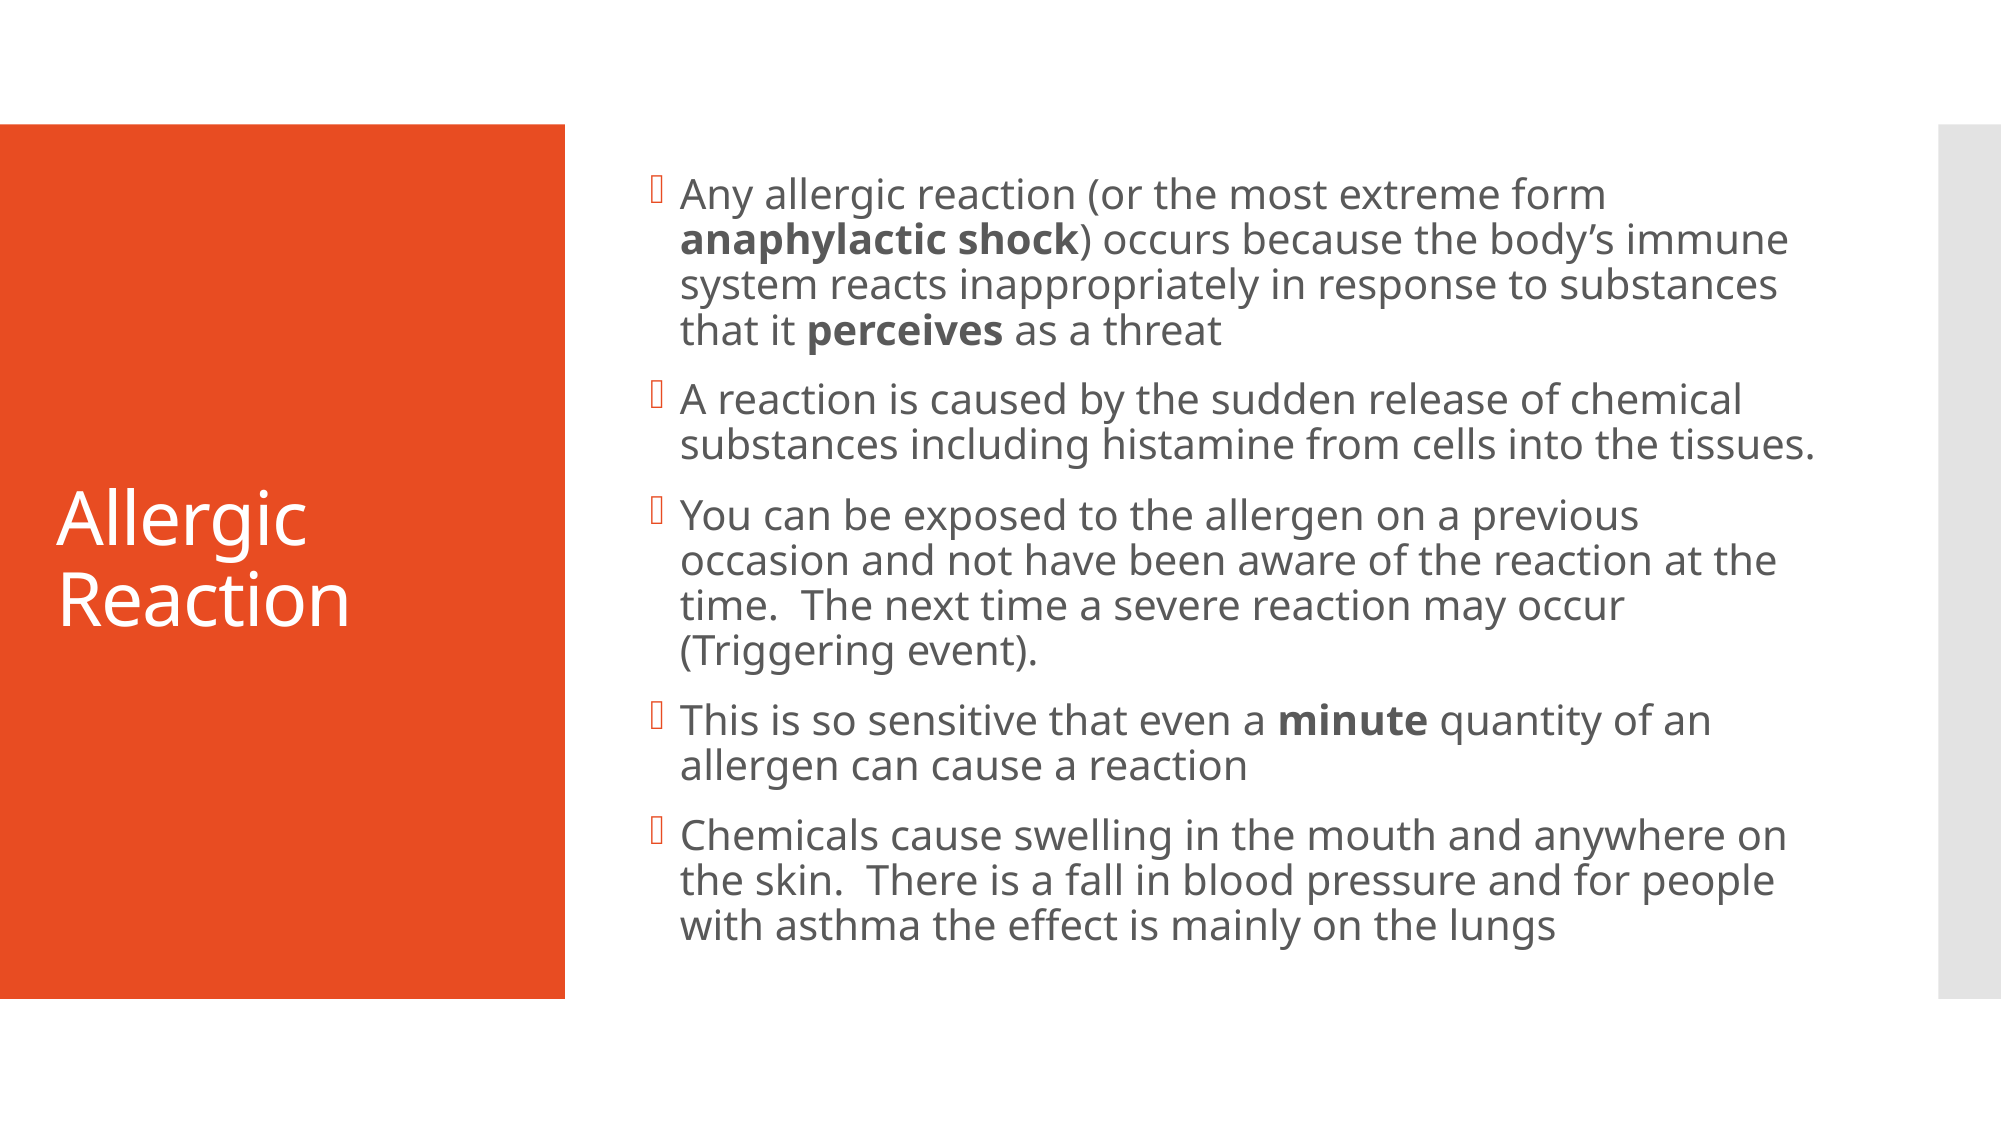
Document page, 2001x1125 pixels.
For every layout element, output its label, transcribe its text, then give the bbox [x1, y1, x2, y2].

title Allergic Reaction [41, 184, 525, 940]
list Any allergic reaction (or the most extreme form anaphylactic shock) occurs because the body’s immune system reacts inappropriately in response to substances that it perceives as a threat A reaction is caused by the sudden release of chemical substances including histamine from cells into the tissues. You can be exposed to the allergen on a previous occasion and not have been aware of the reaction at the time. The next time a severe reaction may occur (Triggering event). This is so sensitive that even a minute quantity of an allergen can cause a reaction Chemicals cause swelling in the mouth and anywhere on the skin. There is a fall in blood pressure and for people with asthma the effect is mainly on the lungs [634, 141, 1835, 982]
